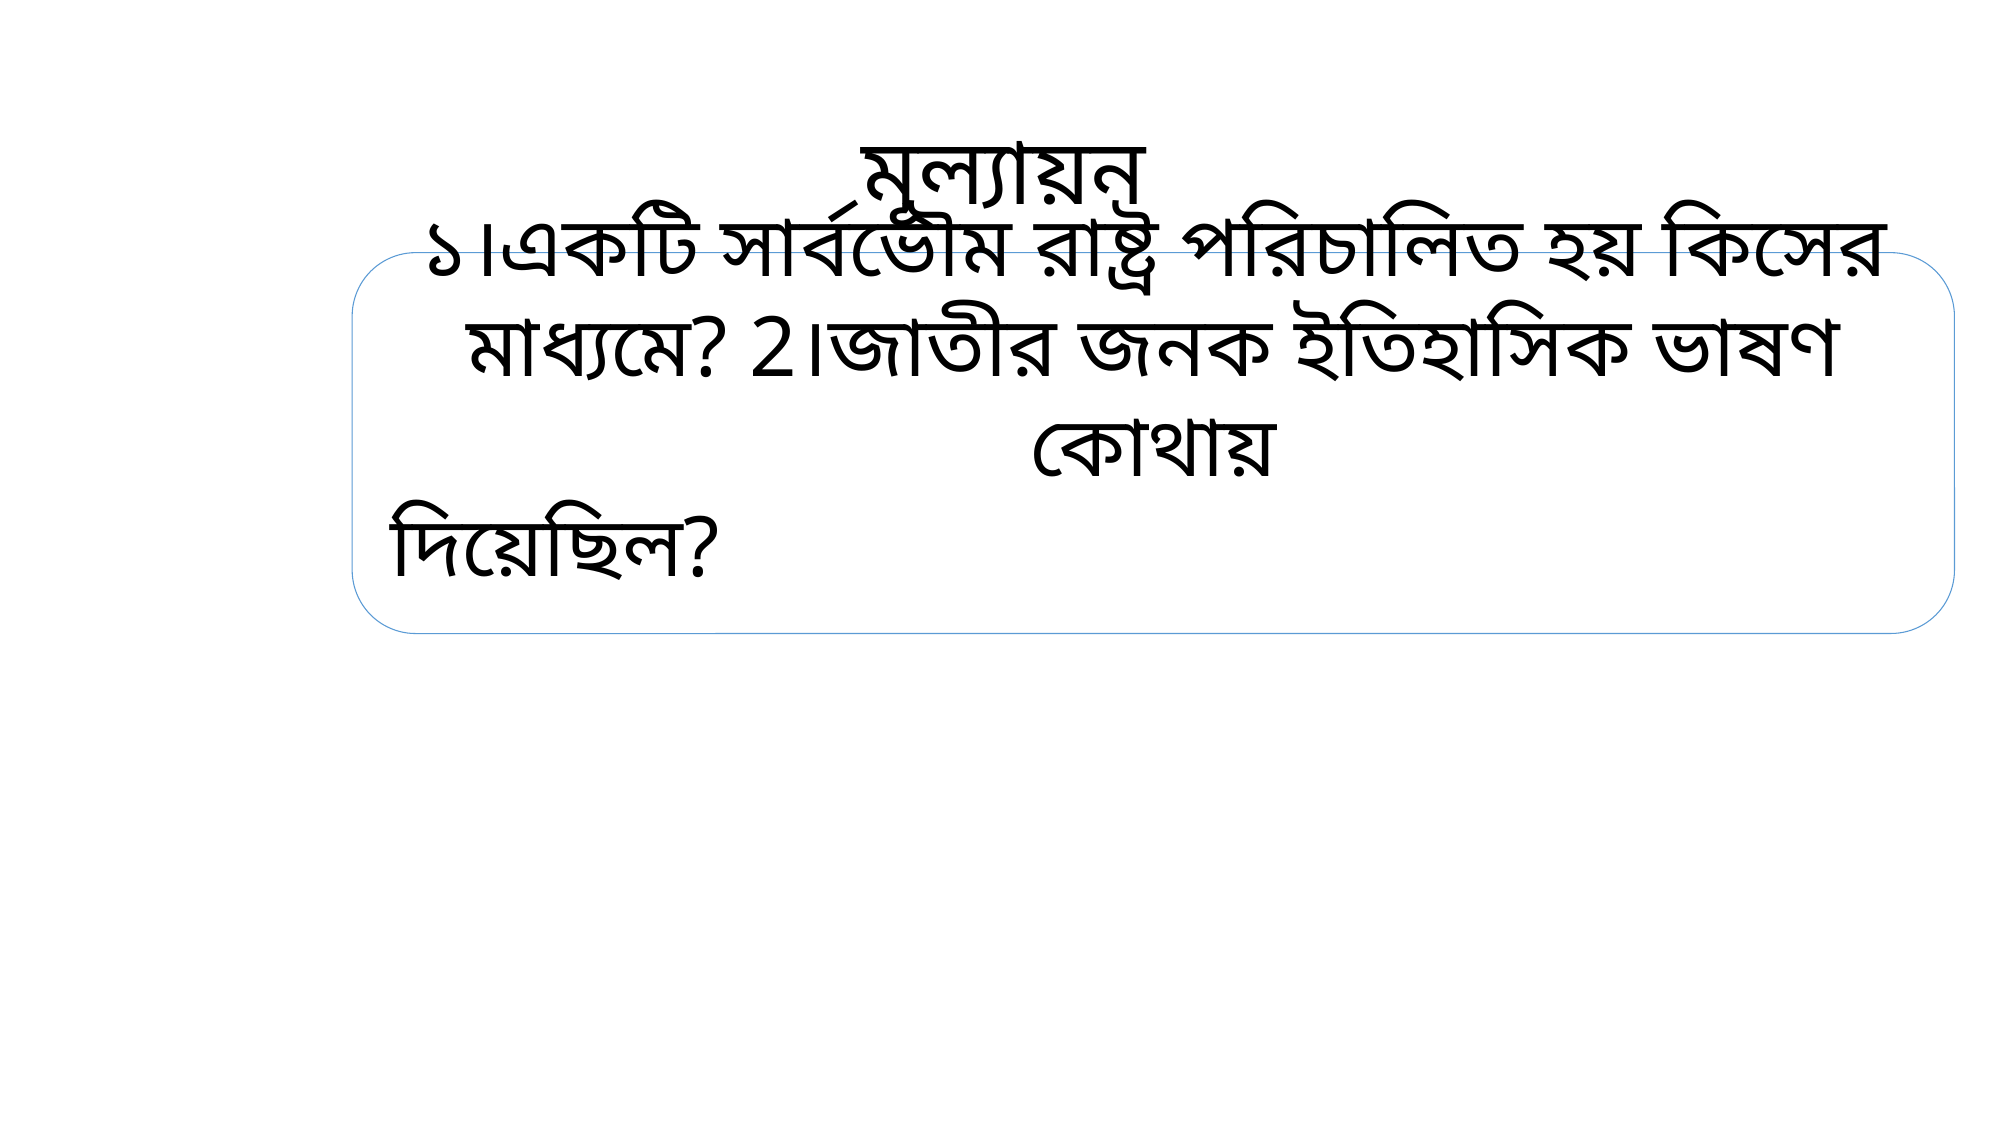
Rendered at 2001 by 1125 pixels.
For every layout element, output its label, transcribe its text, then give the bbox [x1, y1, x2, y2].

text_box ১।একটি সার্বভৌম রাষ্ট্র পরিচালিত হয় কিসের মাধ্যমে? 2।জাতীর জনক ইতিহাসিক ভাষণ কোথায় দিয়েছিল? [351, 252, 1956, 635]
text_box মূল্যায়ন [745, 105, 1262, 231]
